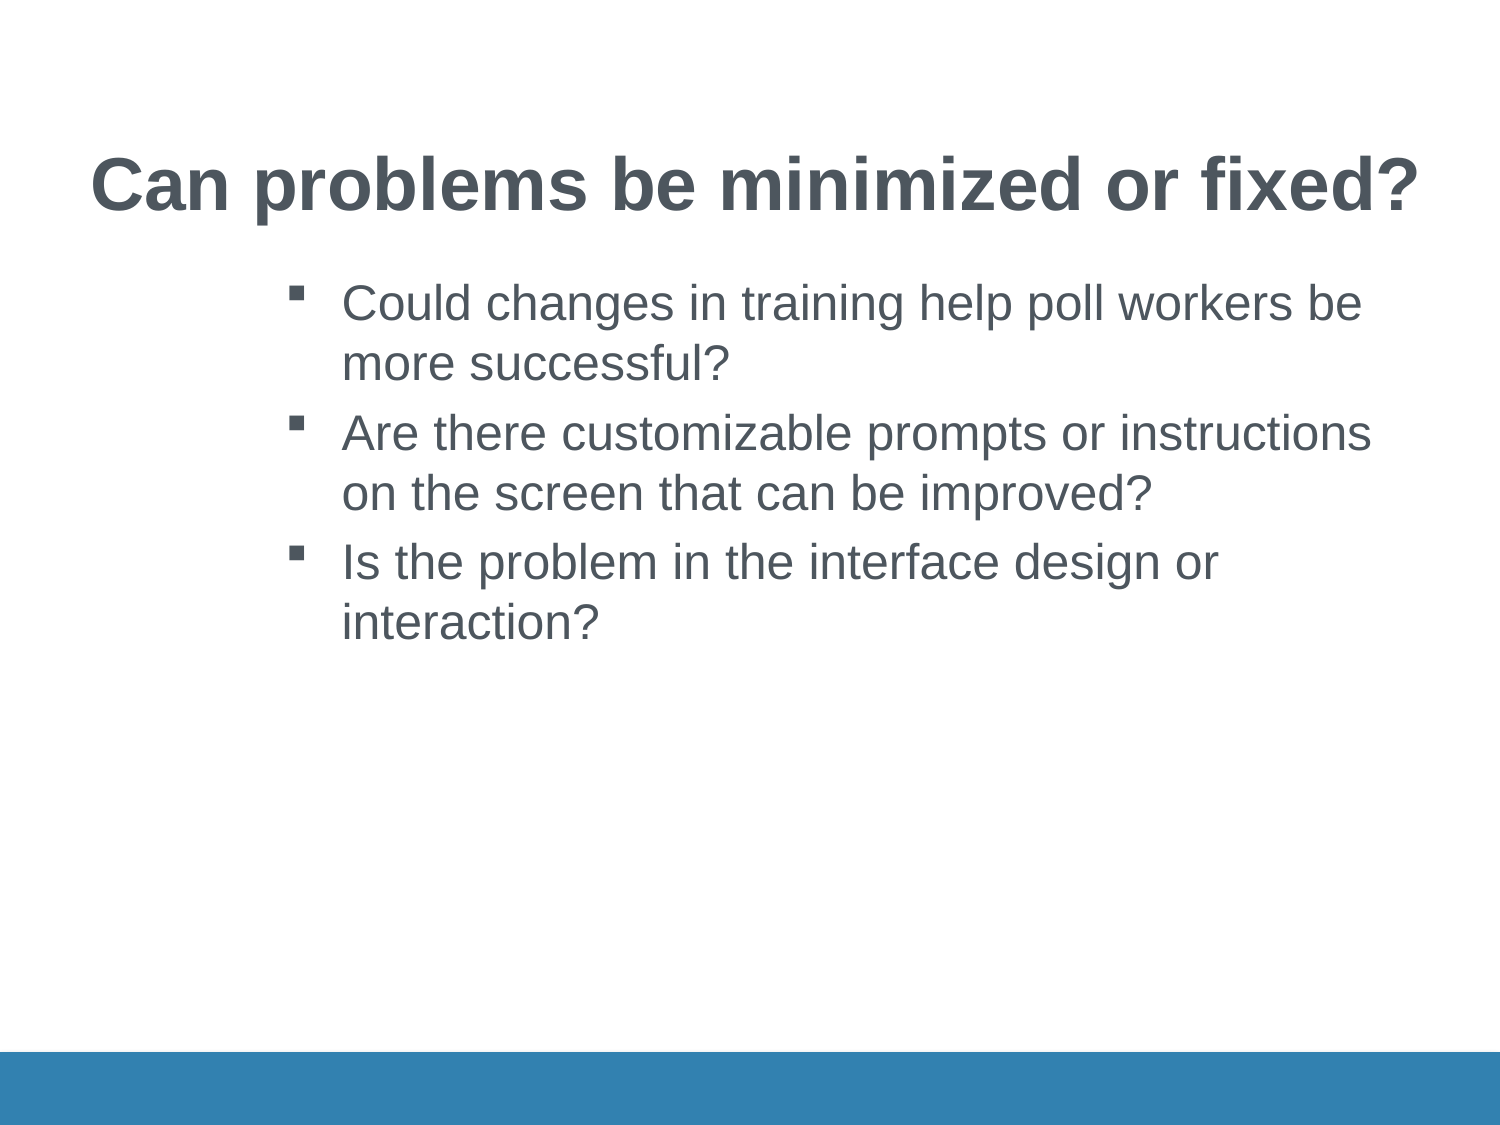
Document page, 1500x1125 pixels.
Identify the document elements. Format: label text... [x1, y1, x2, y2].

list Could changes in training help poll workers be more successful? Are there customizable prompts or instructions on the screen that can be improved? Is the problem in the interface design or interaction? [270, 262, 1425, 1005]
title Can problems be minimized or fixed? [75, 45, 1500, 233]
